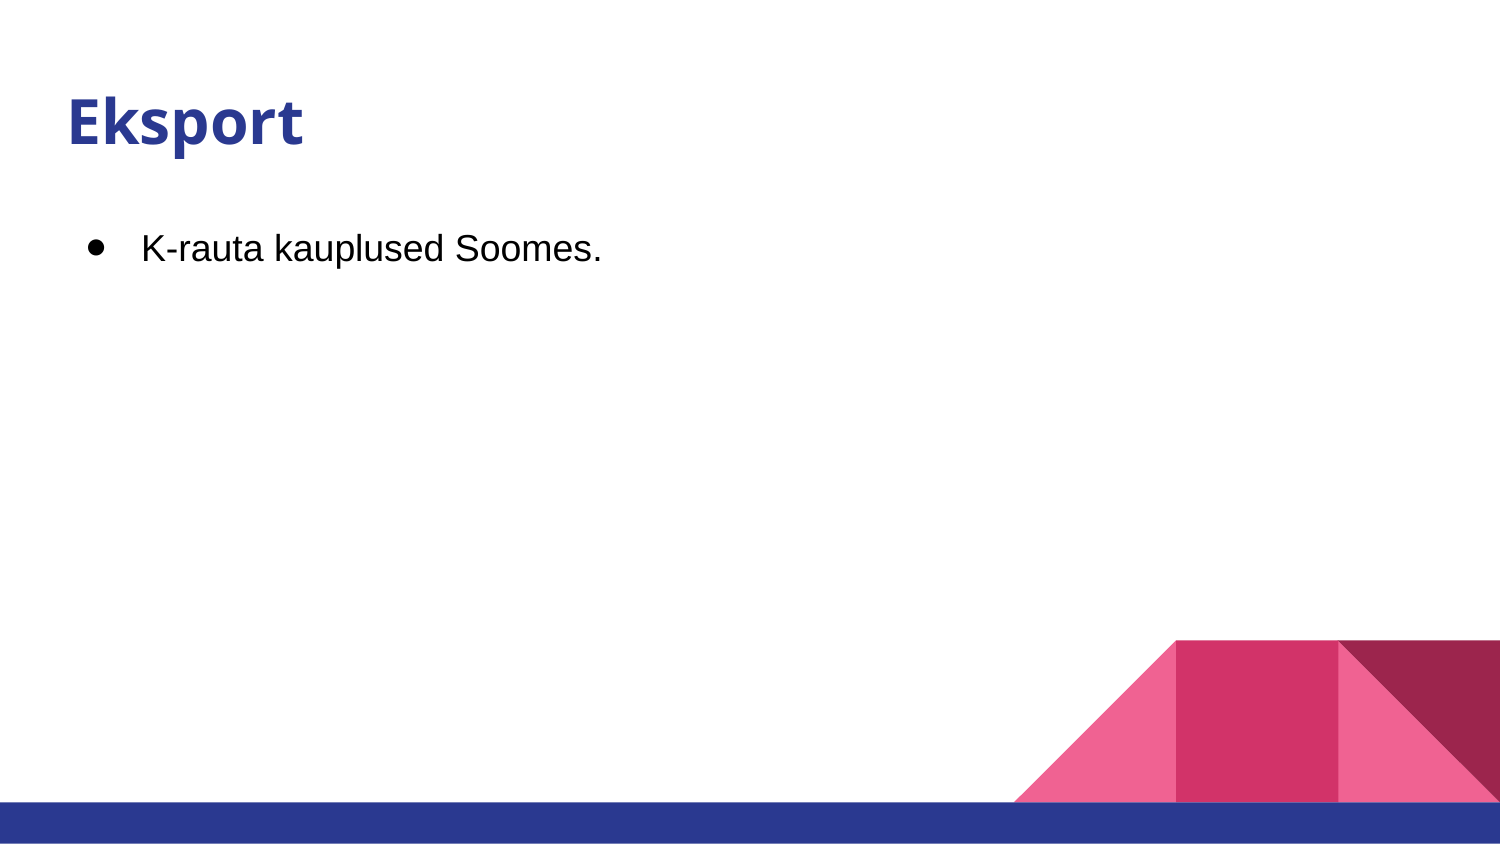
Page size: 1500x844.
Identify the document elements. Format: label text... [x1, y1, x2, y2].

title Eksport [51, 67, 1449, 167]
list K-rauta kauplused Soomes. [51, 201, 1449, 750]
